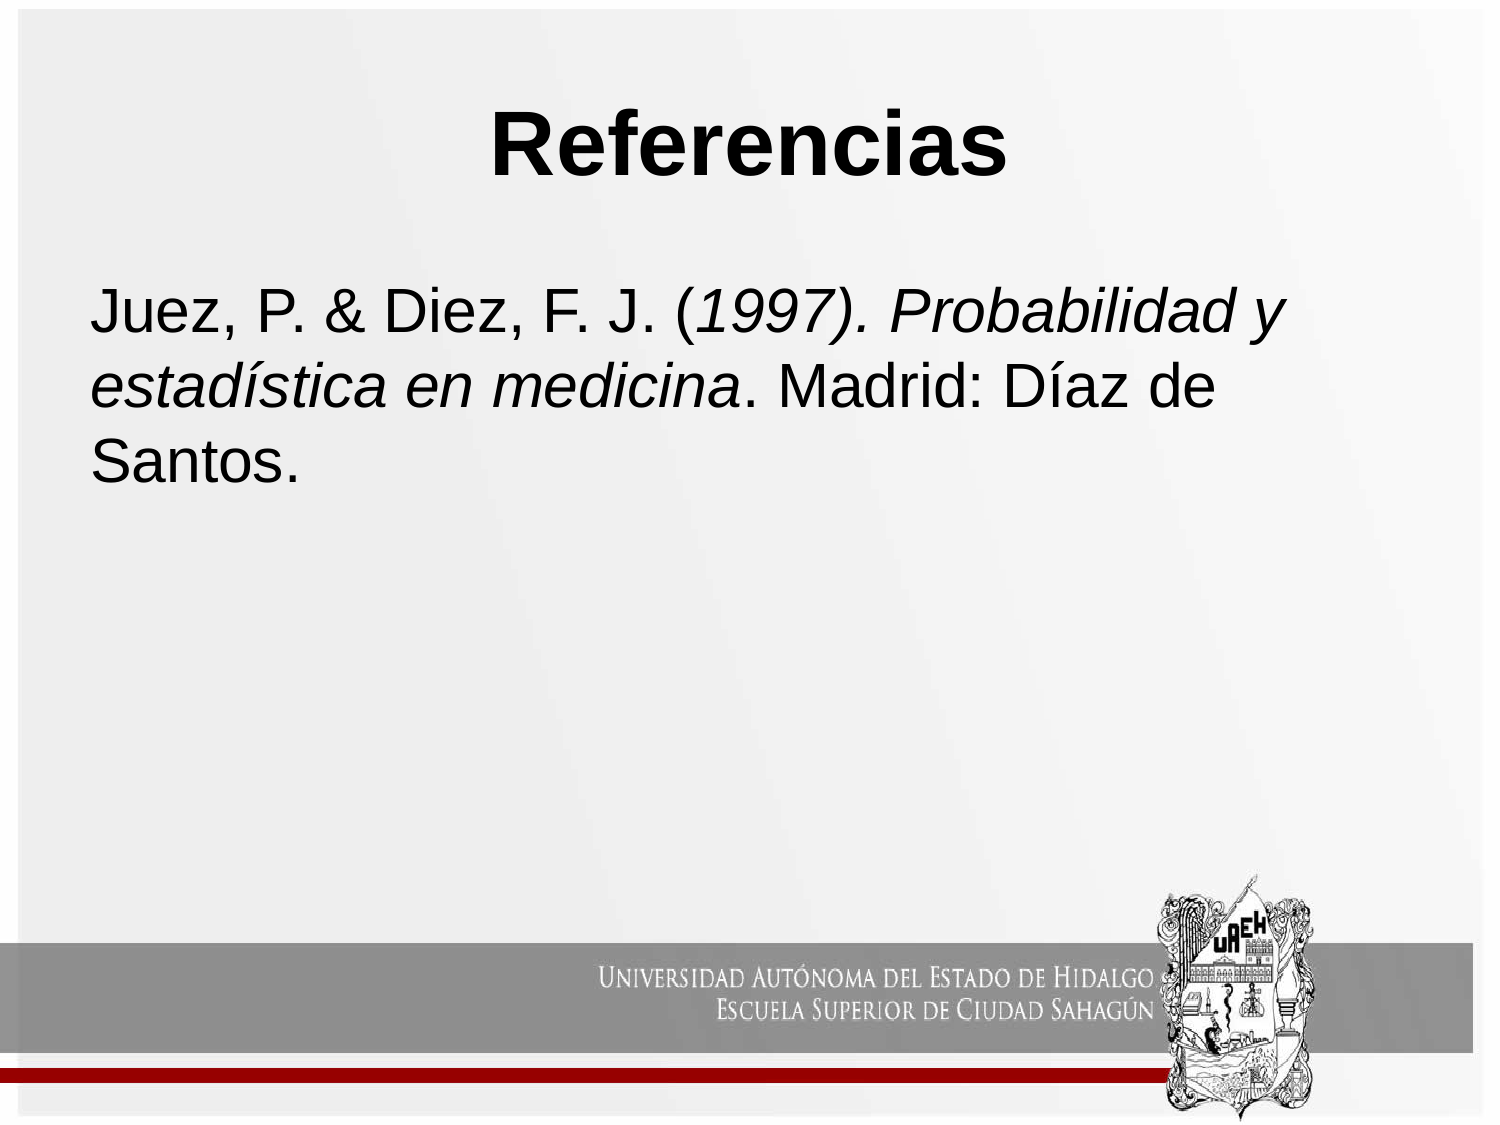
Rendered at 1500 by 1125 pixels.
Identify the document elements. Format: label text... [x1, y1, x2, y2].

picture [0, 0, 1500, 1125]
title Referencias [75, 45, 1425, 233]
list Juez, P. & Diez, F. J. (1997). Probabilidad y estadística en medicina. Madrid: Díaz de Santos. [75, 262, 1425, 1005]
